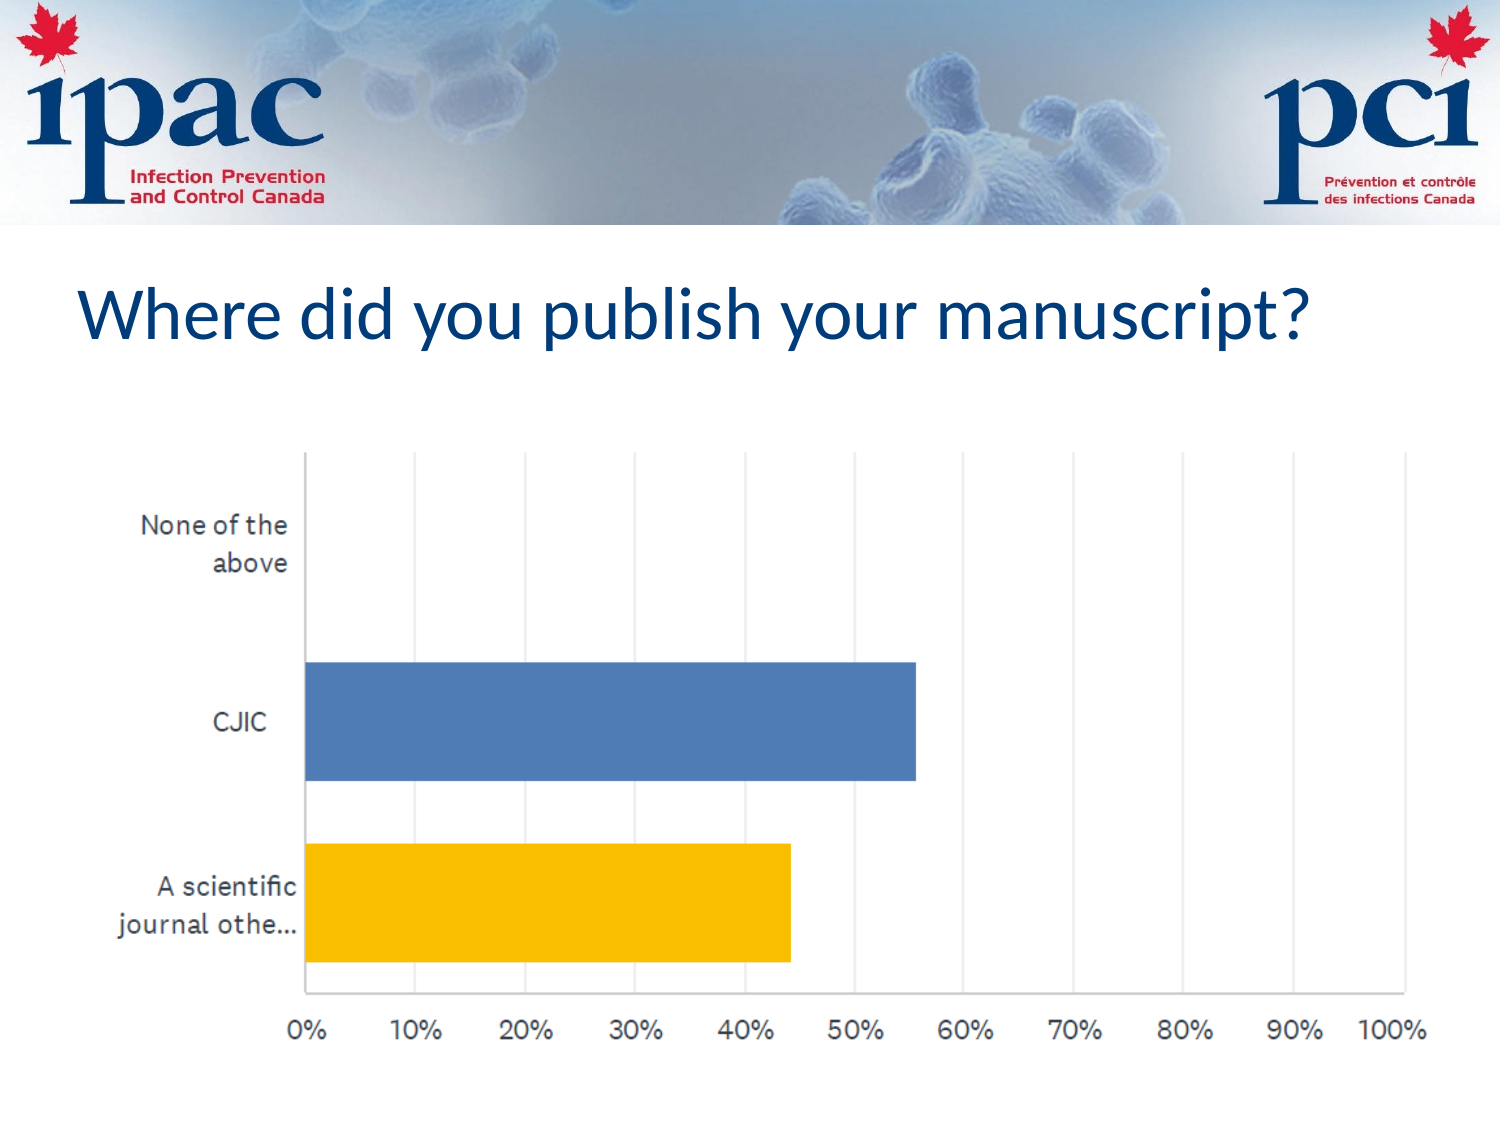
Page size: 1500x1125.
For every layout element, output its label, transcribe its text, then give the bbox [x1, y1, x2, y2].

picture [74, 399, 1463, 1059]
picture [0, 0, 1500, 225]
text_box Where did you publish your manuscript? [74, 262, 1415, 355]
